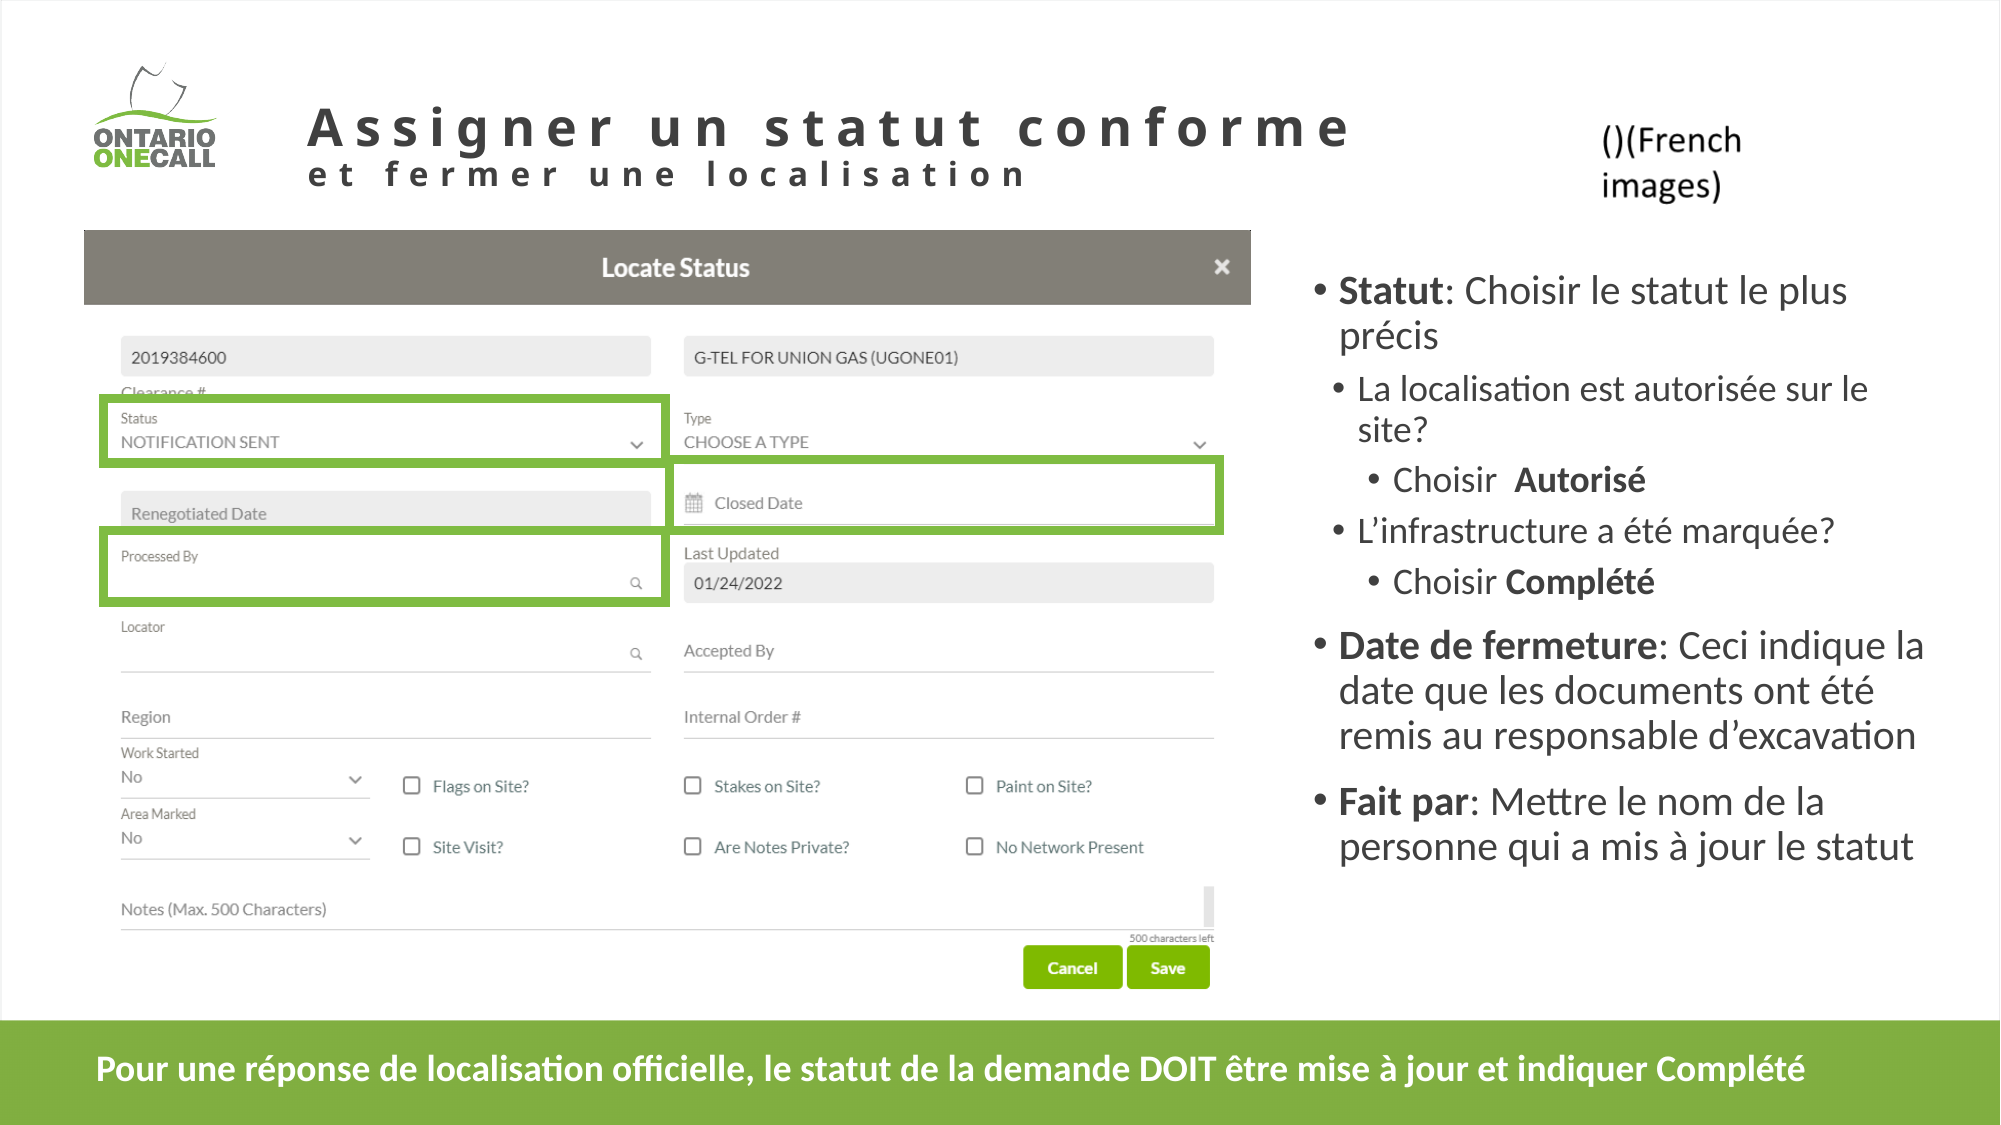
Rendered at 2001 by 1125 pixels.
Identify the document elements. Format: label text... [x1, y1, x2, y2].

picture [1577, 103, 1772, 231]
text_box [84, 230, 1251, 1019]
list Statut: Choisir le statut le plus précis La localisation est autorisée sur le site? Choisir Autorisé L’infrastructure a été marquée? Choisir Complété Date de fermeture: Ceci indique la date que les documents ont été remis au responsable d’excavation Fait par: Mettre le nom de la personne qui a mis à jour le statut [1298, 261, 1954, 1037]
text_box Pour une réponse de localisation officielle, le statut de la demande DOIT être mise à jour et indiquer Complété [20, 1036, 1885, 1125]
picture [0, 0, 2000, 1125]
title Assigner un statut conforme et fermer une localisation [292, 93, 1885, 262]
